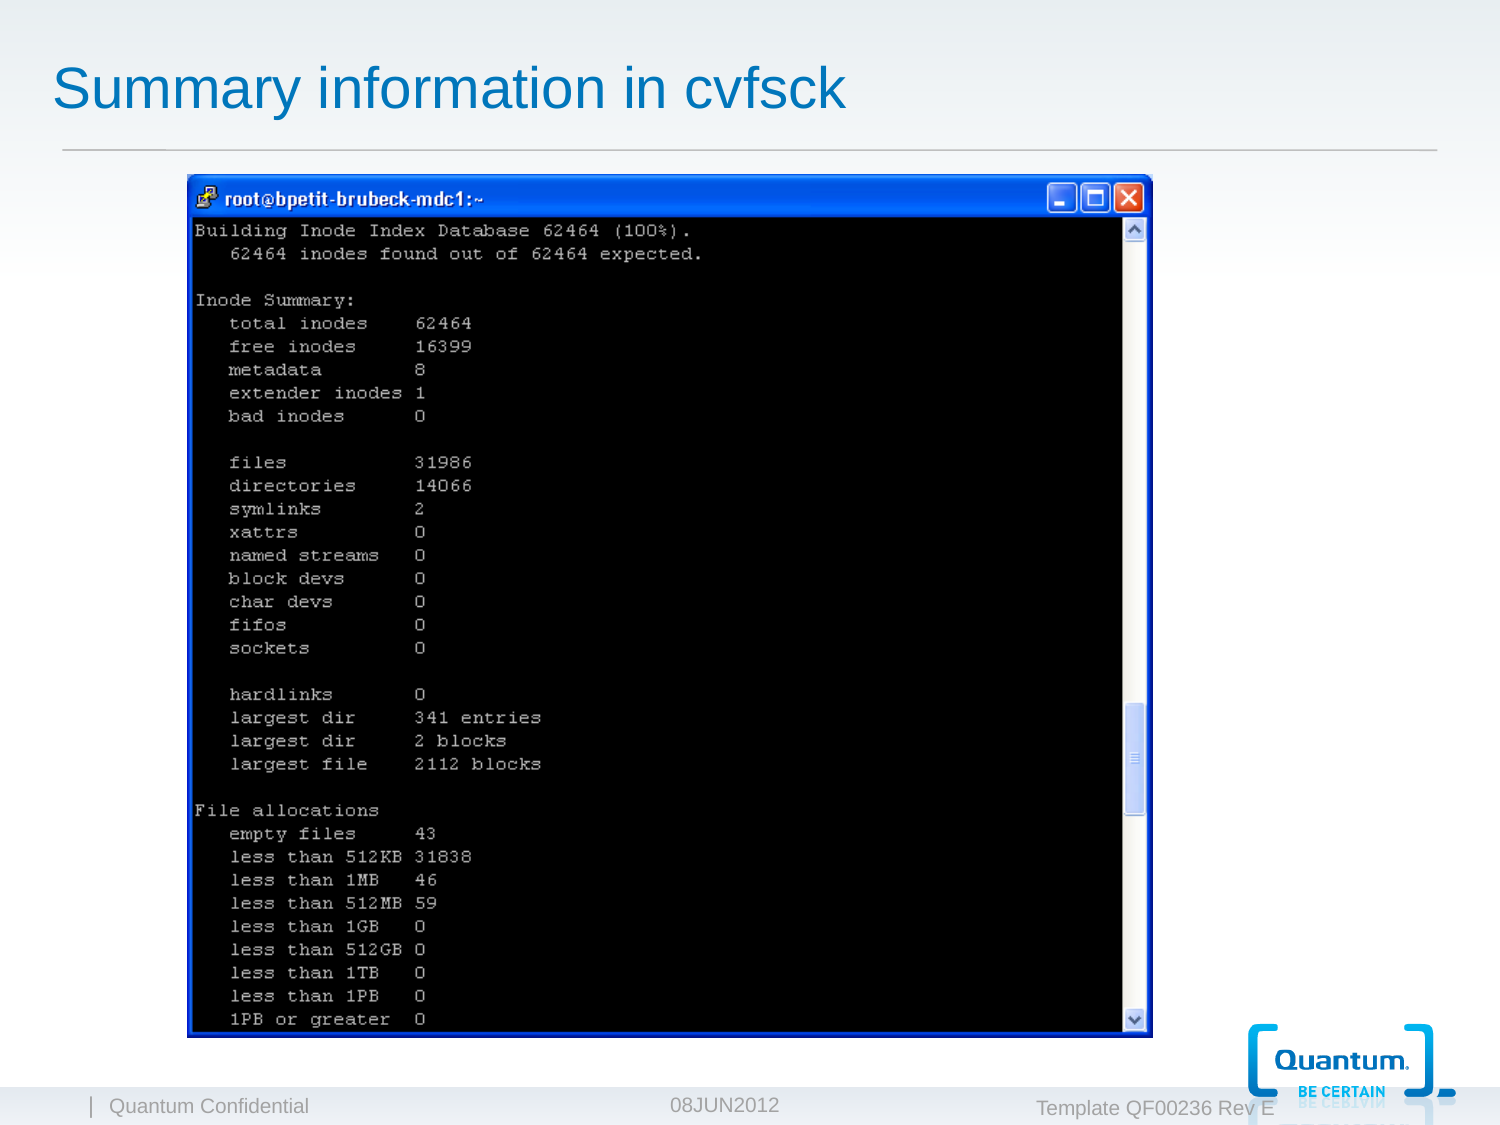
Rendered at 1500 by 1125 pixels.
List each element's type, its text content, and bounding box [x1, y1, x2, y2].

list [187, 174, 1154, 1038]
picture [1240, 1012, 1463, 1125]
title Summary information in cvfsck [37, 32, 1463, 138]
